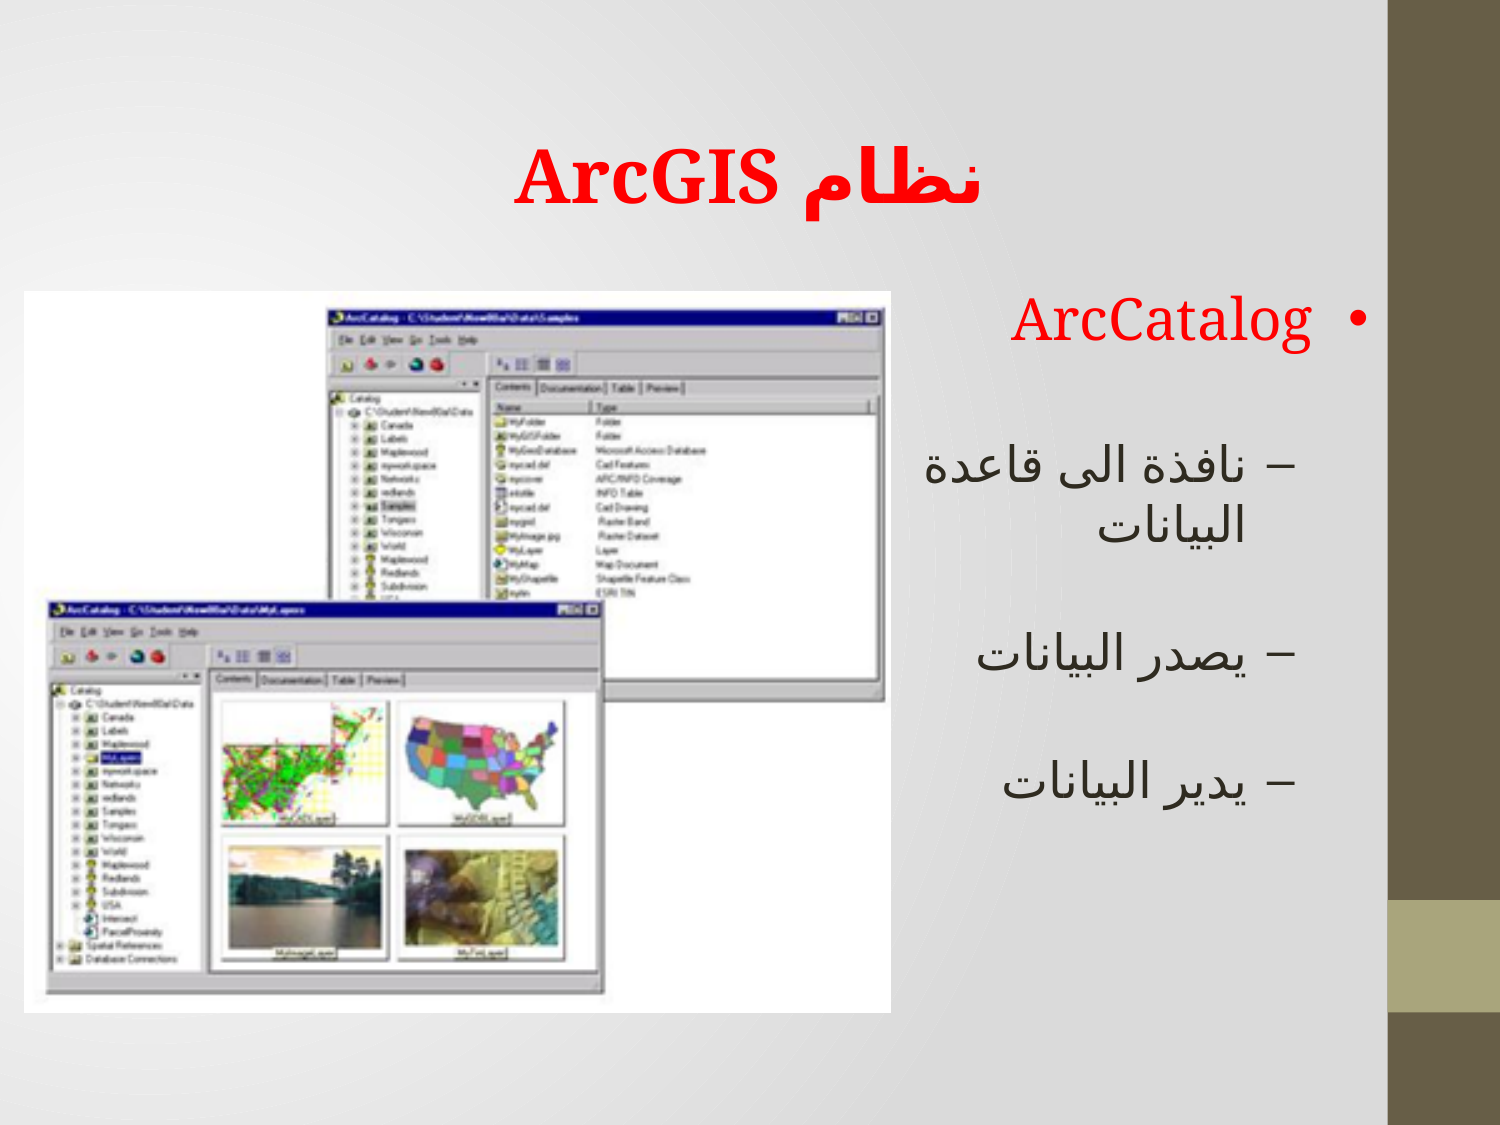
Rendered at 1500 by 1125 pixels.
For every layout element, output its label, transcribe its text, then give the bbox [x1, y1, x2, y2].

text_box نظام ArcGIS [37, 121, 1463, 259]
picture [24, 290, 892, 1013]
text_box ArcCatalog نافذة الى قاعدة البيانات يصدر البيانات يدير البيانات [825, 275, 1385, 925]
